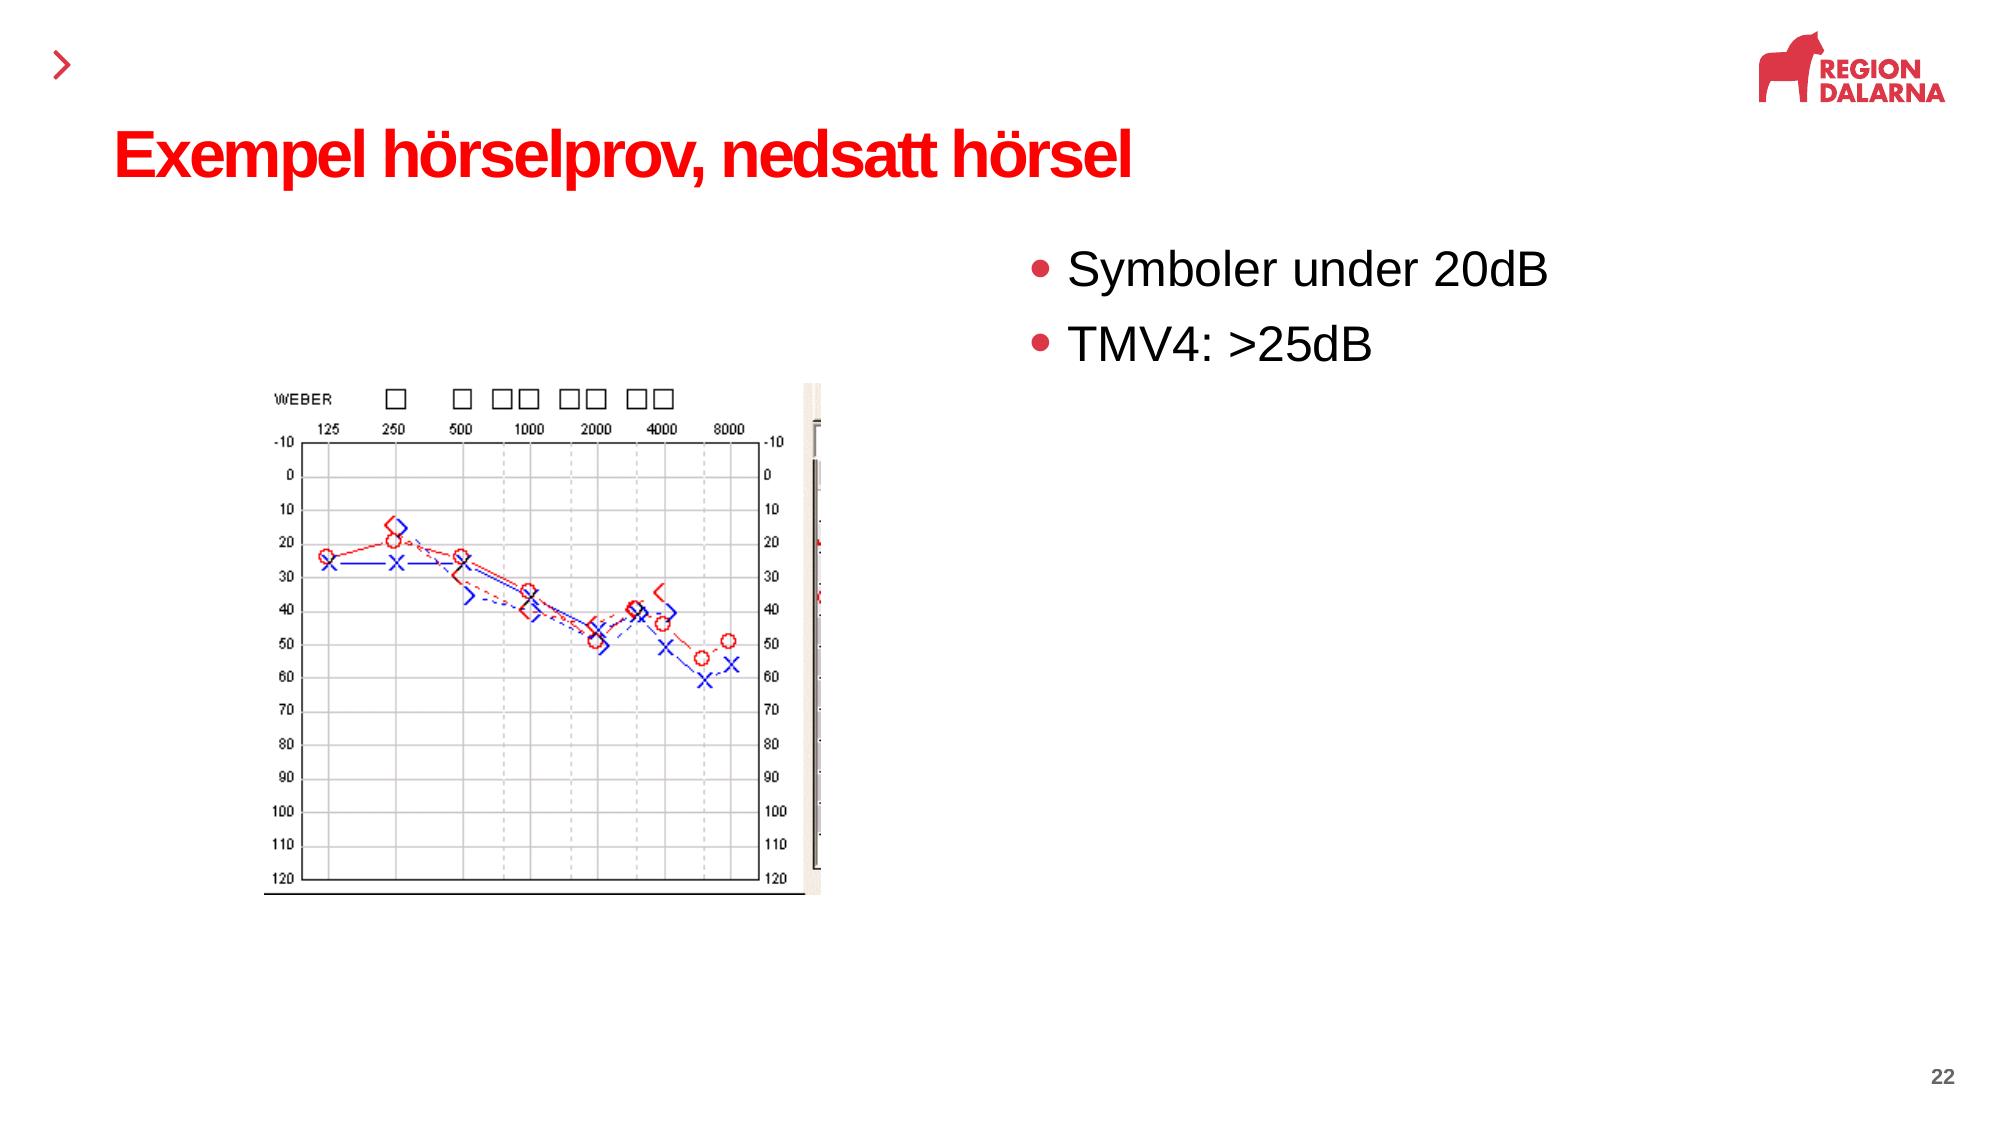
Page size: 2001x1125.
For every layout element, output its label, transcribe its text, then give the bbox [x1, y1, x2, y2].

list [264, 383, 821, 895]
list Symboler under 20dB TMV4: >25dB [1029, 243, 1886, 1035]
title Exempel hörselprov, nedsatt hörsel [114, 119, 1886, 244]
